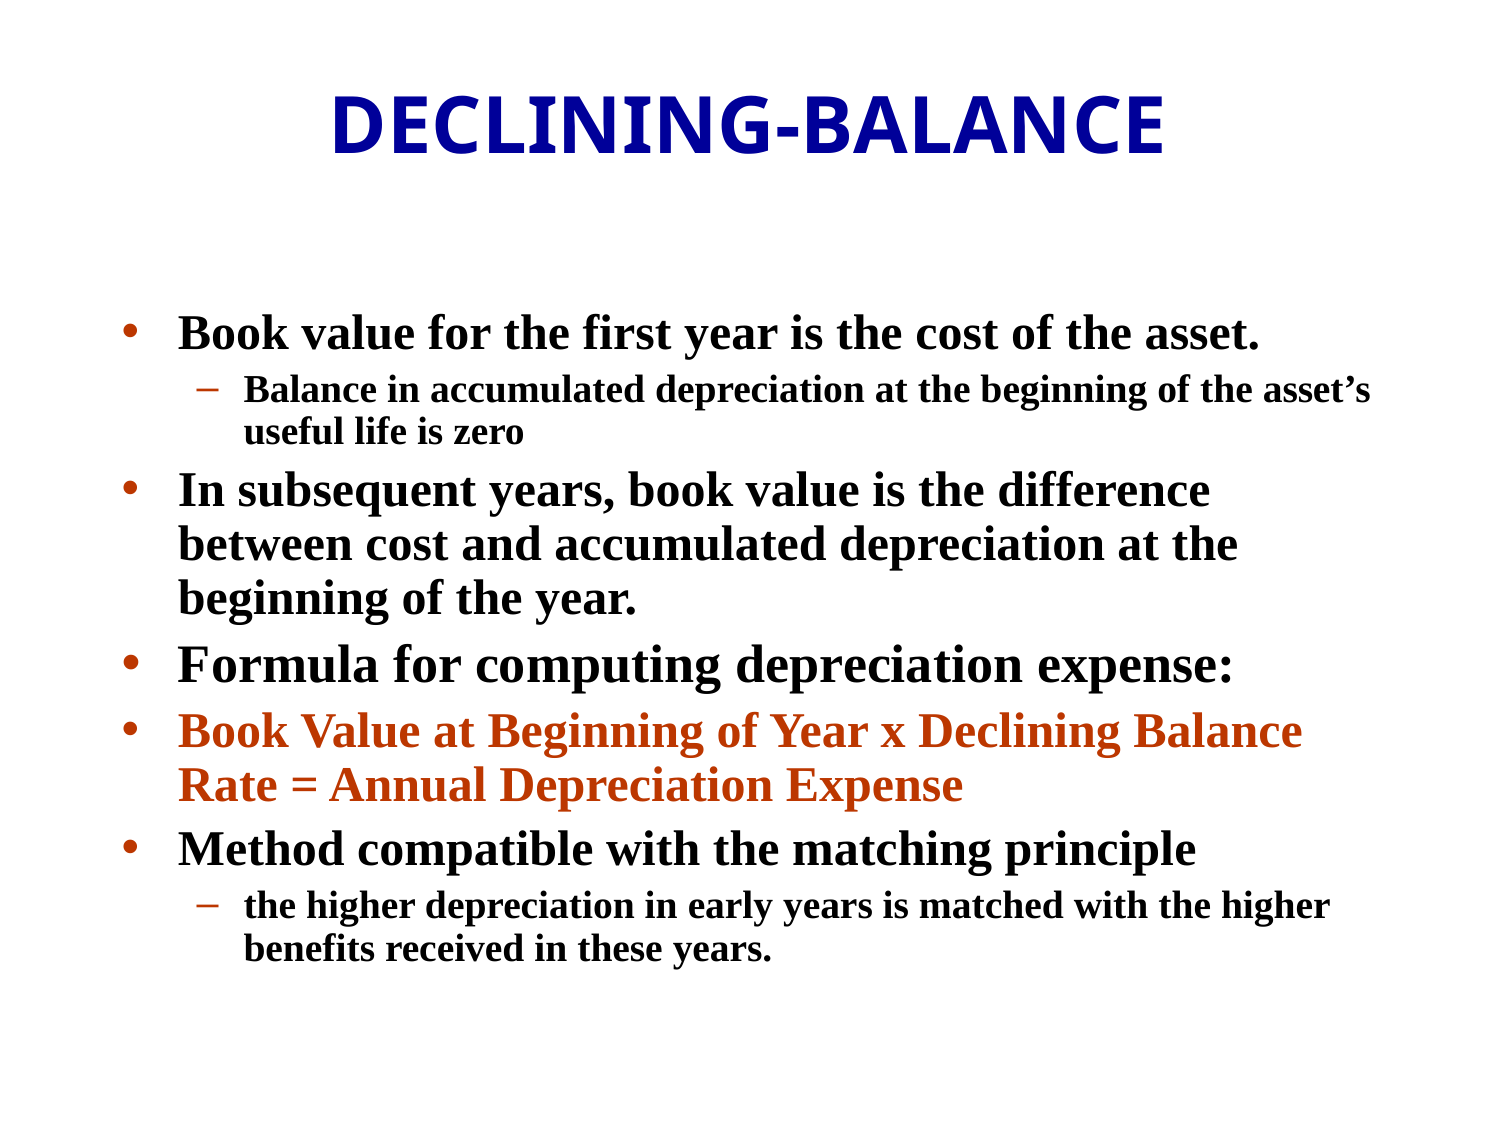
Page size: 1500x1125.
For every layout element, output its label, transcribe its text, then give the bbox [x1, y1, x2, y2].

list Book value for the first year is the cost of the asset. Balance in accumulated depreciation at the beginning of the asset’s useful life is zero In subsequent years, book value is the difference between cost and accumulated depreciation at the beginning of the year. Formula for computing depreciation expense: Book Value at Beginning of Year x Declining Balance Rate = Annual Depreciation Expense Method compatible with the matching principle the higher depreciation in early years is matched with the higher benefits received in these years. [106, 298, 1402, 1067]
text_box DECLINING-BALANCE [134, 67, 1363, 177]
